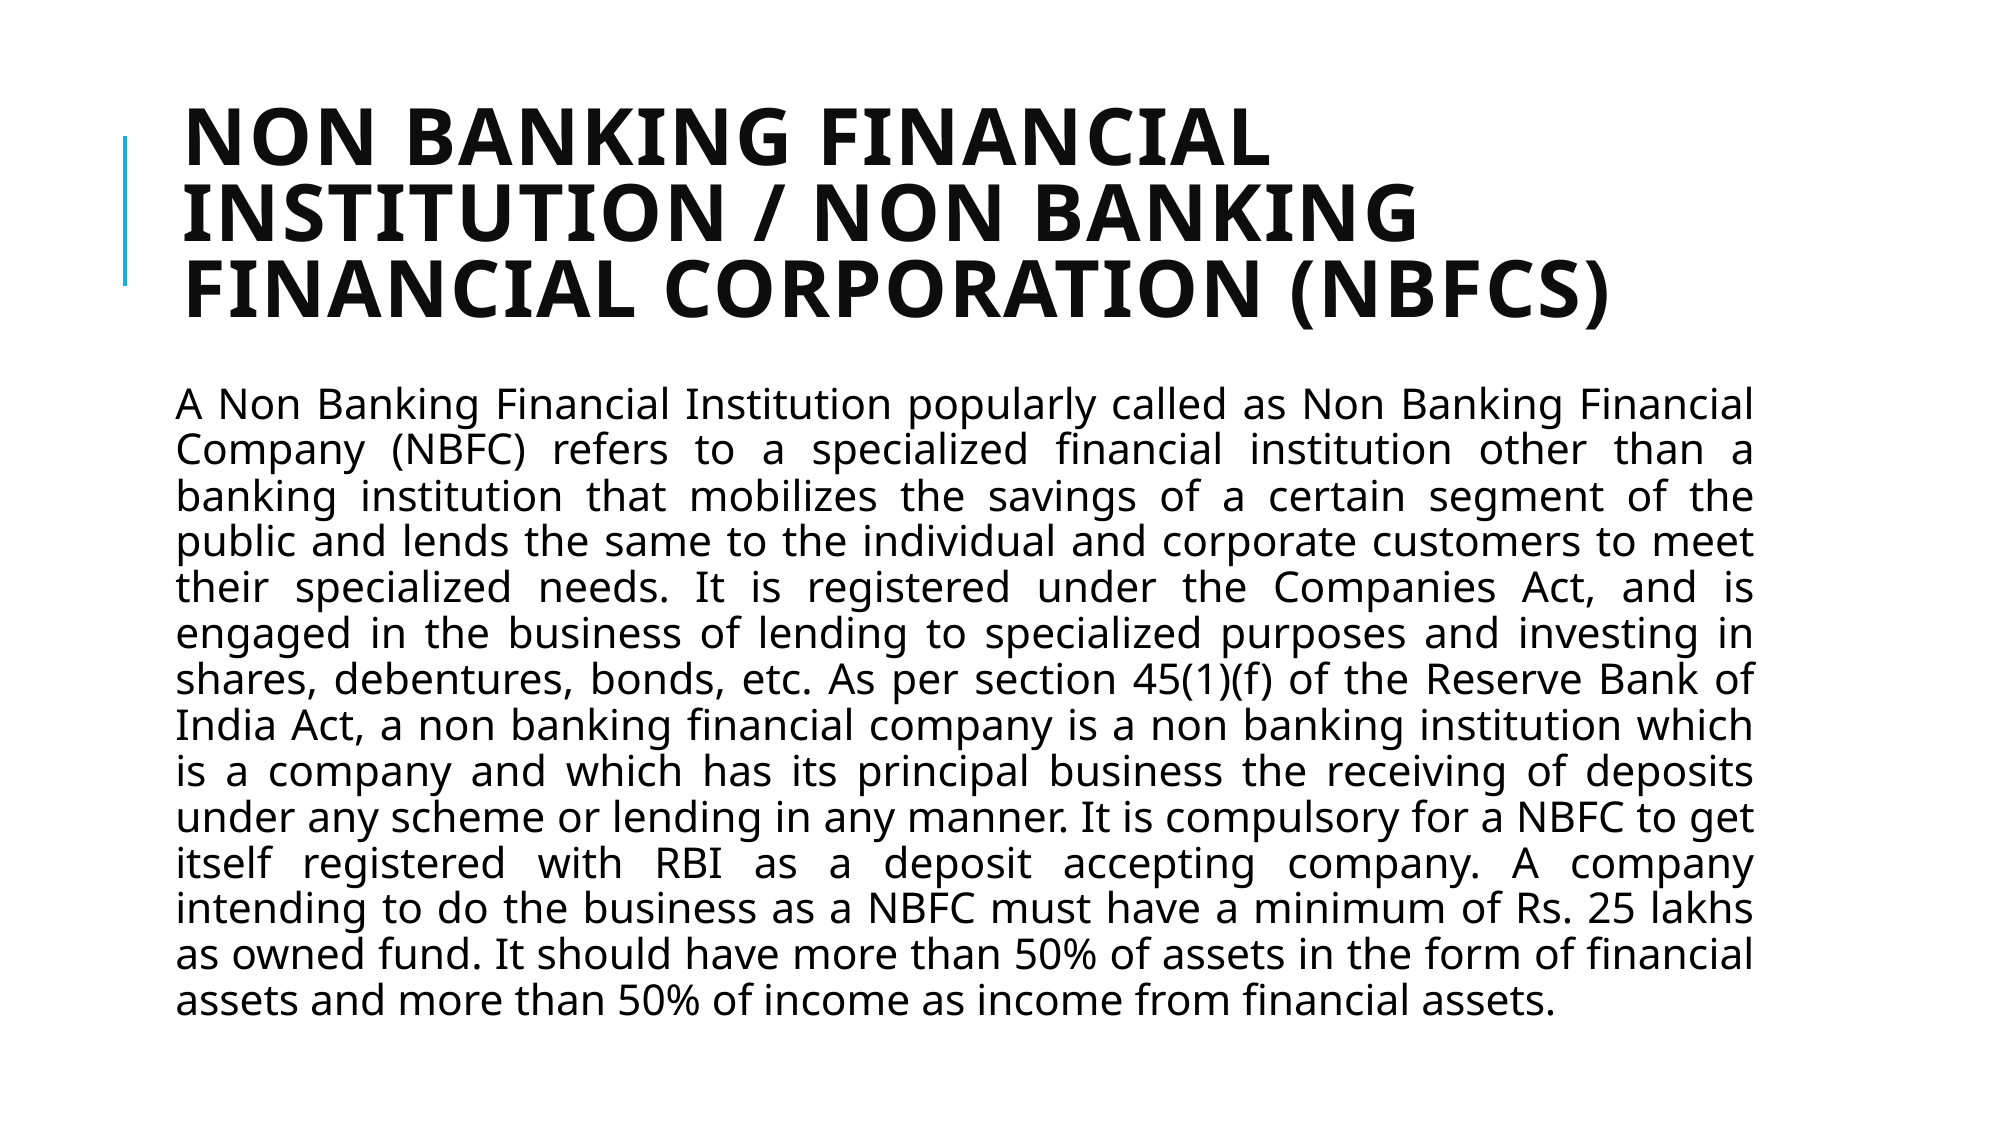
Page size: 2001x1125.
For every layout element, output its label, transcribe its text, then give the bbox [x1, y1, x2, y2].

title Non Banking Financial Institution / Non Banking Financial Corporation (NBFCs) [168, 96, 1763, 342]
list A Non Banking Financial Institution popularly called as Non Banking Financial Company (NBFC) refers to a specialized financial institution other than a banking institution that mobilizes the savings of a certain segment of the public and lends the same to the individual and corporate customers to meet their specialized needs. It is registered under the Companies Act, and is engaged in the business of lending to specialized purposes and investing in shares, debentures, bonds, etc. As per section 45(1)(f) of the Reserve Bank of India Act, a non banking financial company is a non banking institution which is a company and which has its principal business the receiving of deposits under any scheme or lending in any manner. It is compulsory for a NBFC to get itself registered with RBI as a deposit accepting company. A company intending to do the business as a NBFC must have a minimum of Rs. 25 lakhs as owned fund. It should have more than 50% of assets in the form of financial assets and more than 50% of income as income from financial assets. [168, 375, 1763, 1035]
